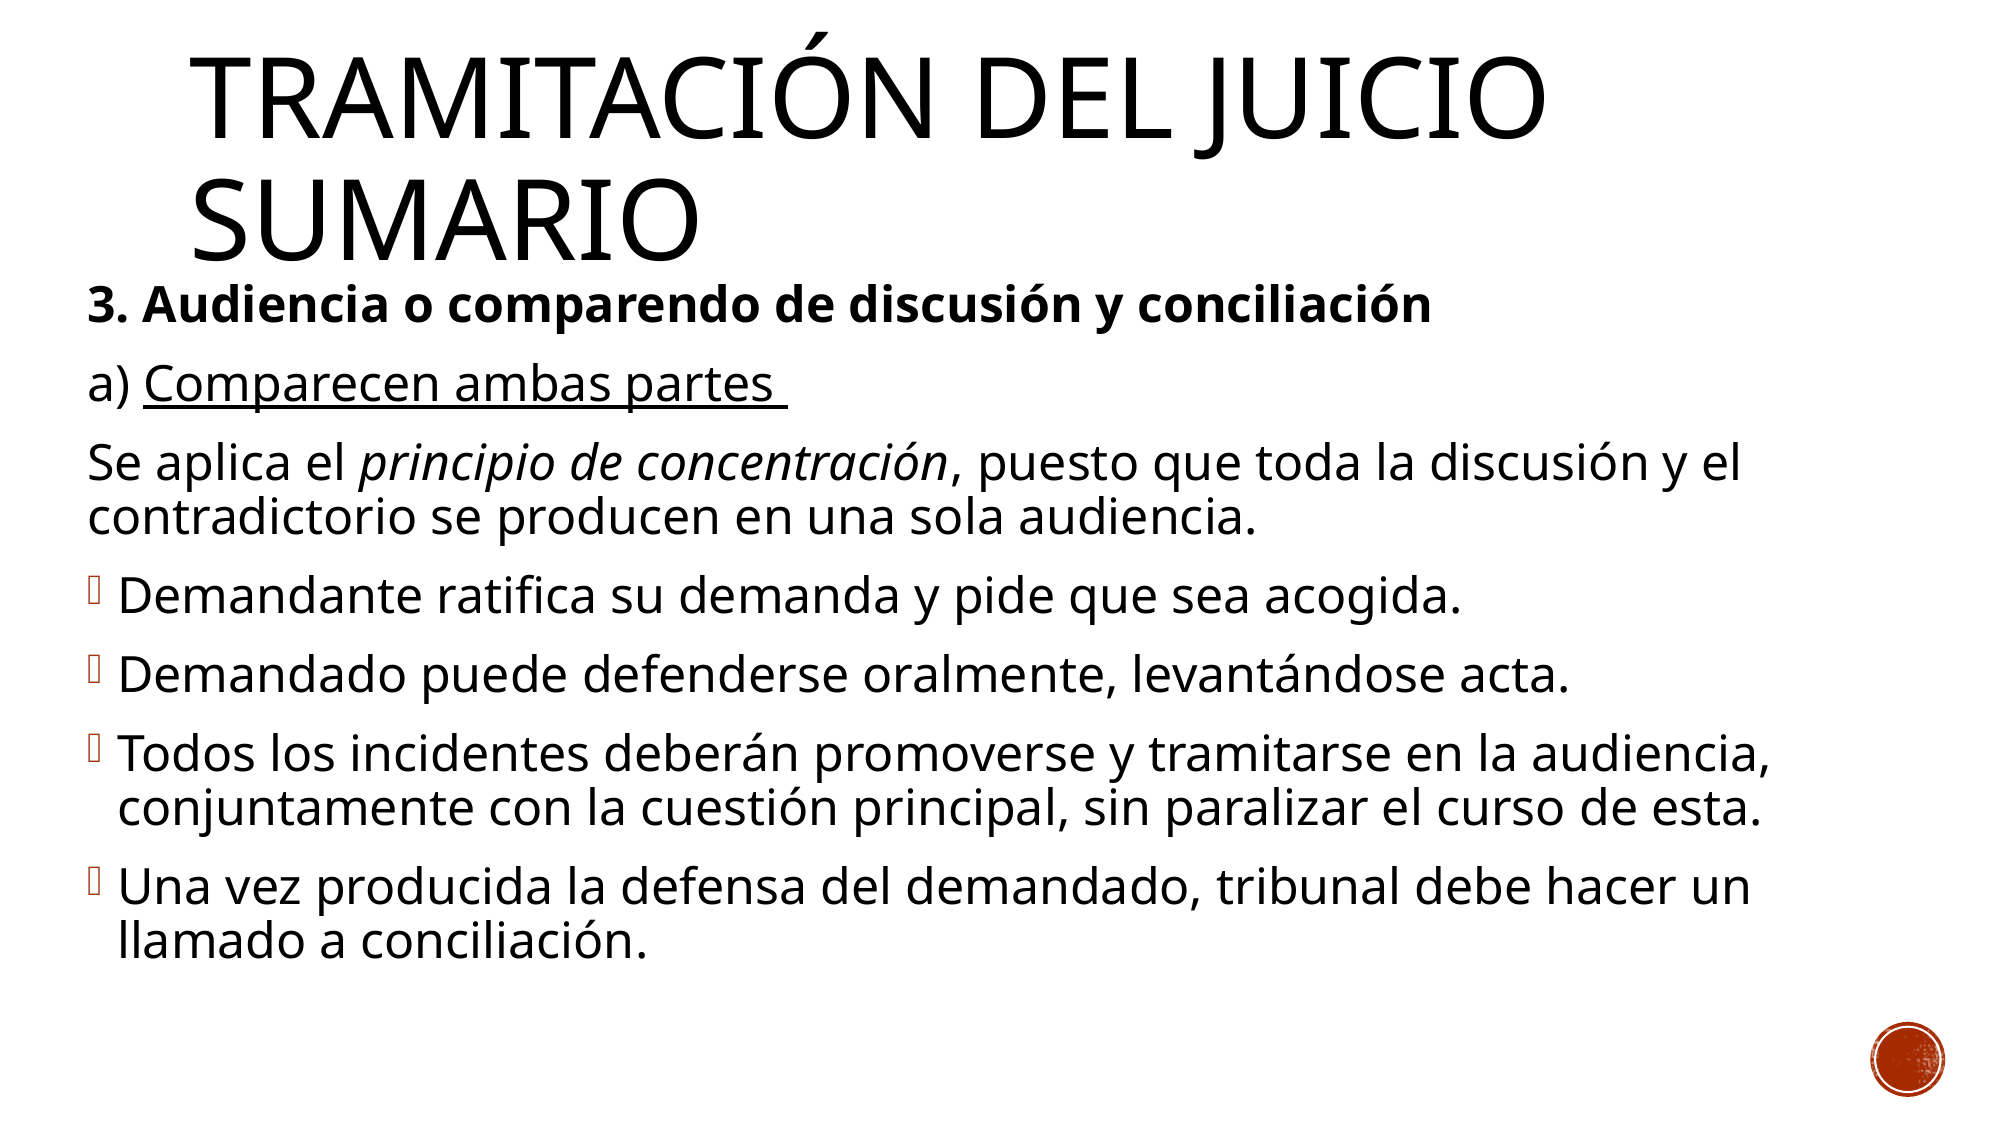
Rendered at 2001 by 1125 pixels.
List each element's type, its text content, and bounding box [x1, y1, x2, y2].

list 3. Audiencia o comparendo de discusión y conciliación a) Comparecen ambas partes Se aplica el principio de concentración, puesto que toda la discusión y el contradictorio se producen en una sola audiencia. Demandante ratifica su demanda y pide que sea acogida. Demandado puede defenderse oralmente, levantándose acta. Todos los incidentes deberán promoverse y tramitarse en la audiencia, conjuntamente con la cuestión principal, sin paralizar el curso de esta. Una vez producida la defensa del demandado, tribunal debe hacer un llamado a conciliación. [72, 272, 1928, 987]
title Tramitación del juicio sumario [174, 30, 1825, 272]
